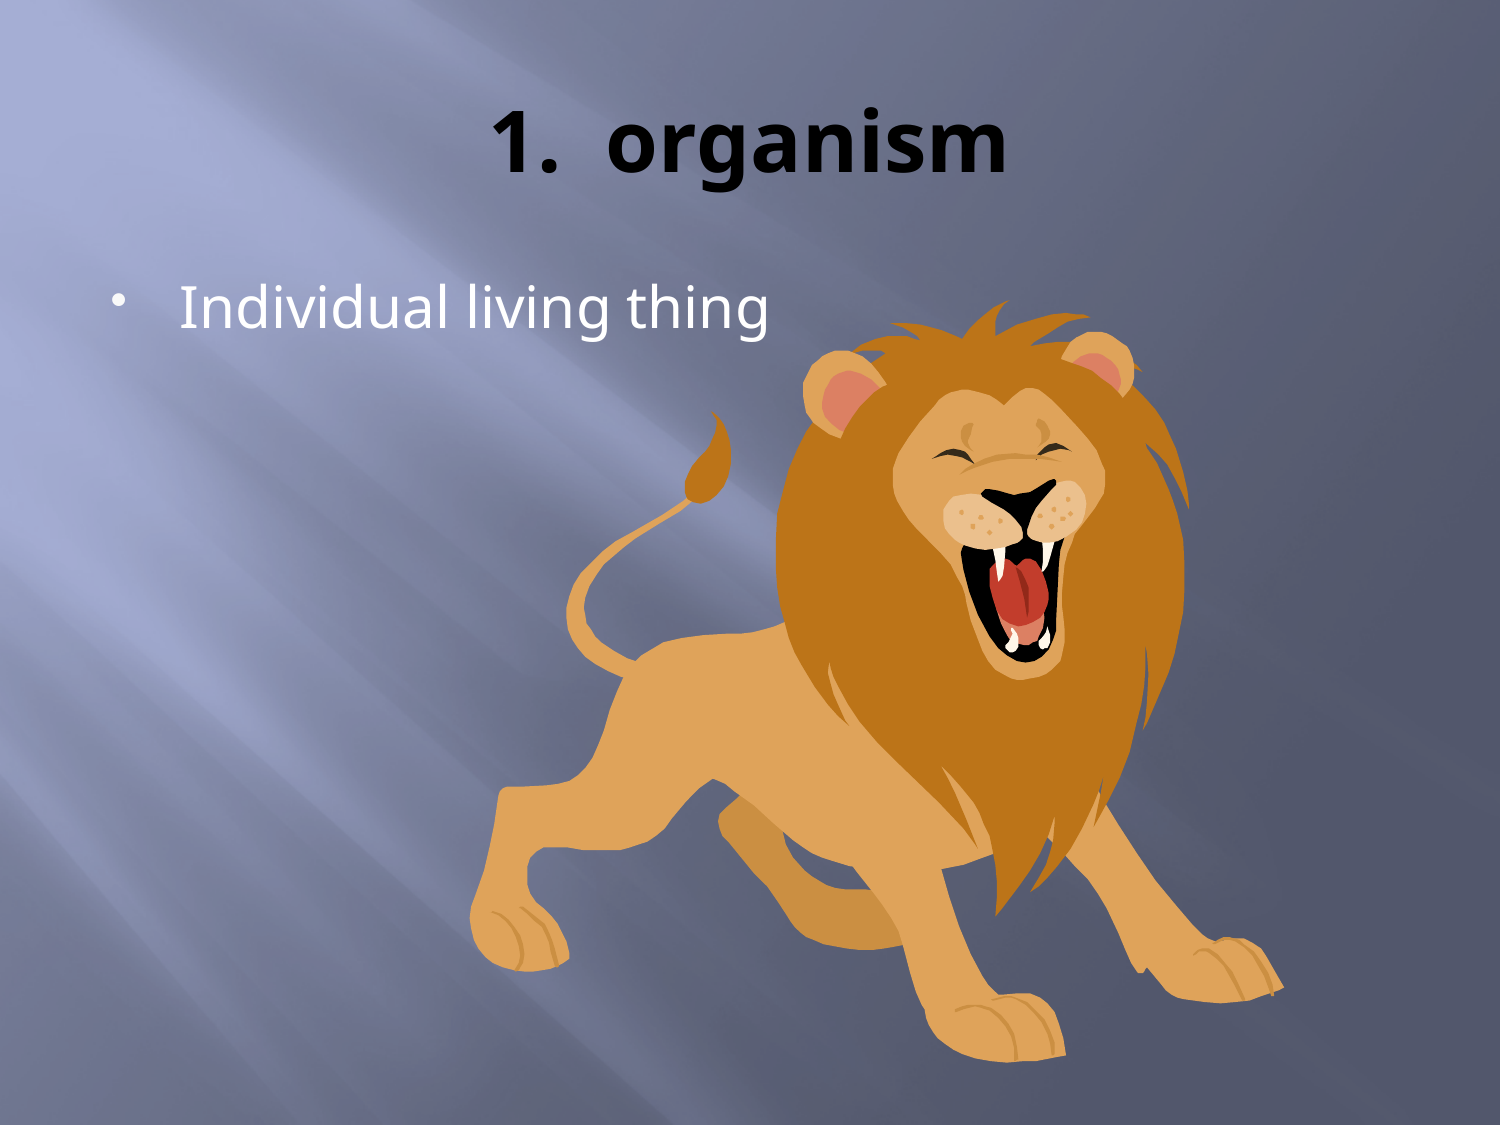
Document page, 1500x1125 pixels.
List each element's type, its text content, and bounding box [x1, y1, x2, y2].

title 1. organism [75, 45, 1425, 233]
picture [469, 299, 1285, 1063]
list Individual living thing [75, 262, 1425, 1035]
